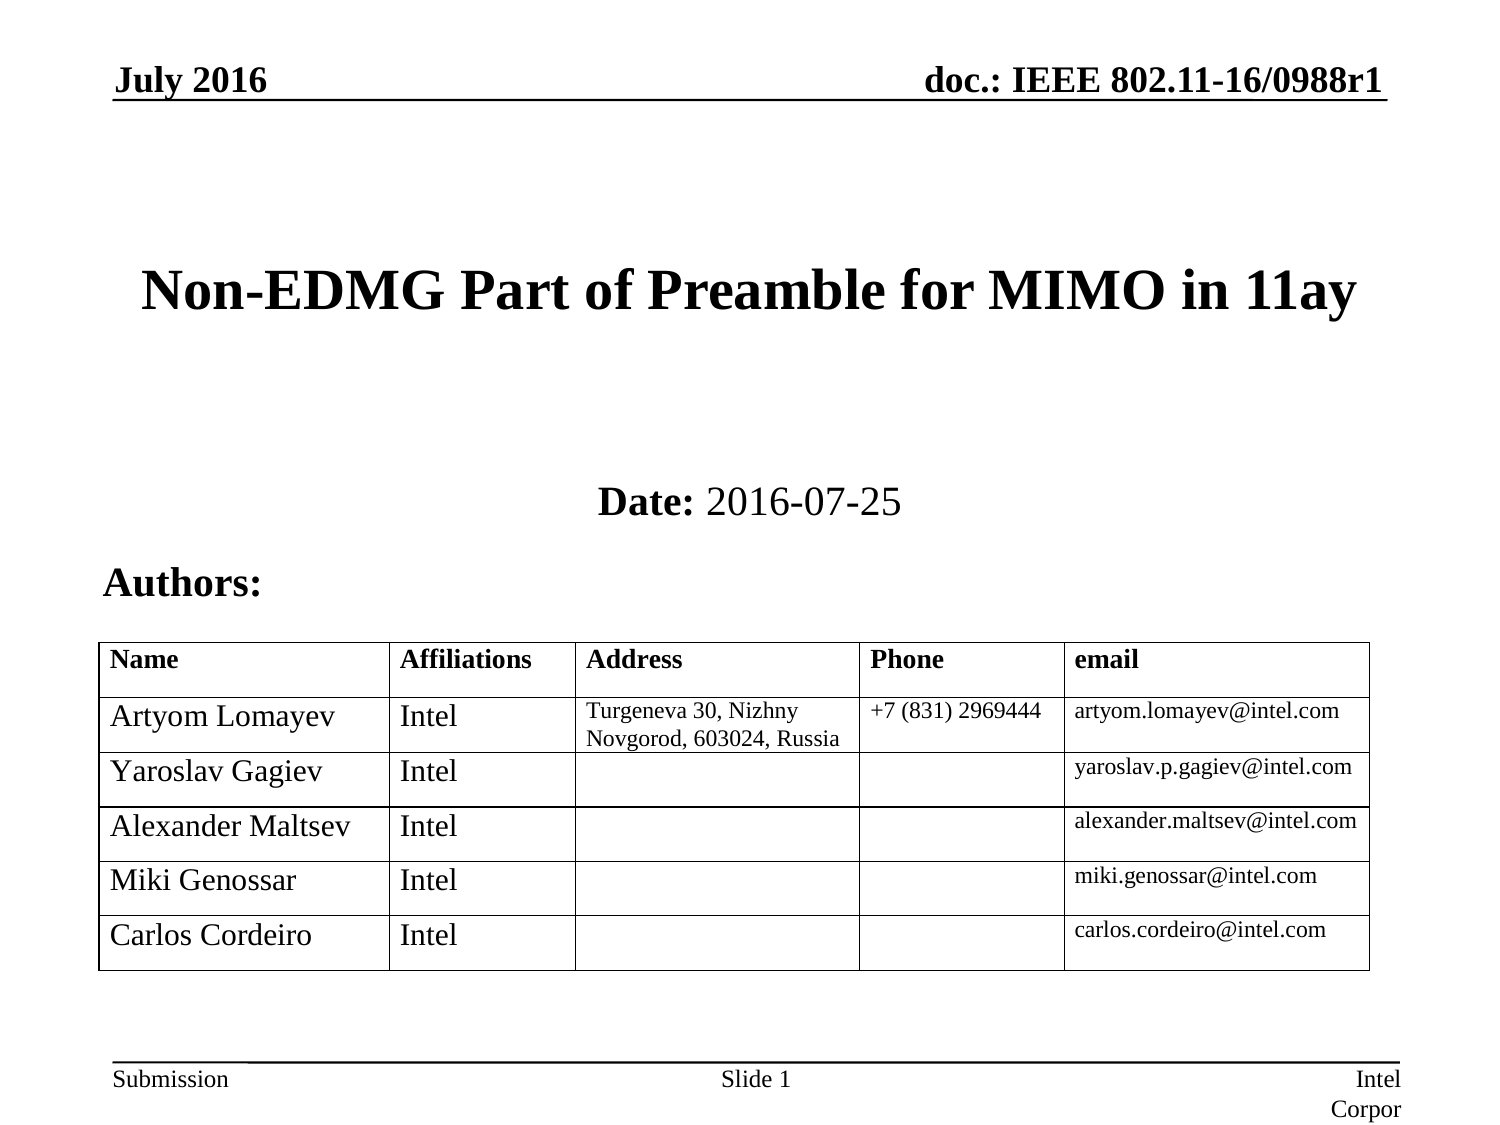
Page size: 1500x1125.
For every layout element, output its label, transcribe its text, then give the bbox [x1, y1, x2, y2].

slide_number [114, 54, 269, 100]
slide_number Slide 1 [712, 1080, 800, 1093]
footer Intel Corporation [1325, 1062, 1402, 1093]
title Non-EDMG Part of Preamble for MIMO in 11ay [112, 198, 1388, 374]
list Date: 2016-07-25 [112, 465, 1388, 529]
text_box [84, 641, 1374, 1071]
text_box Authors: [87, 547, 325, 610]
